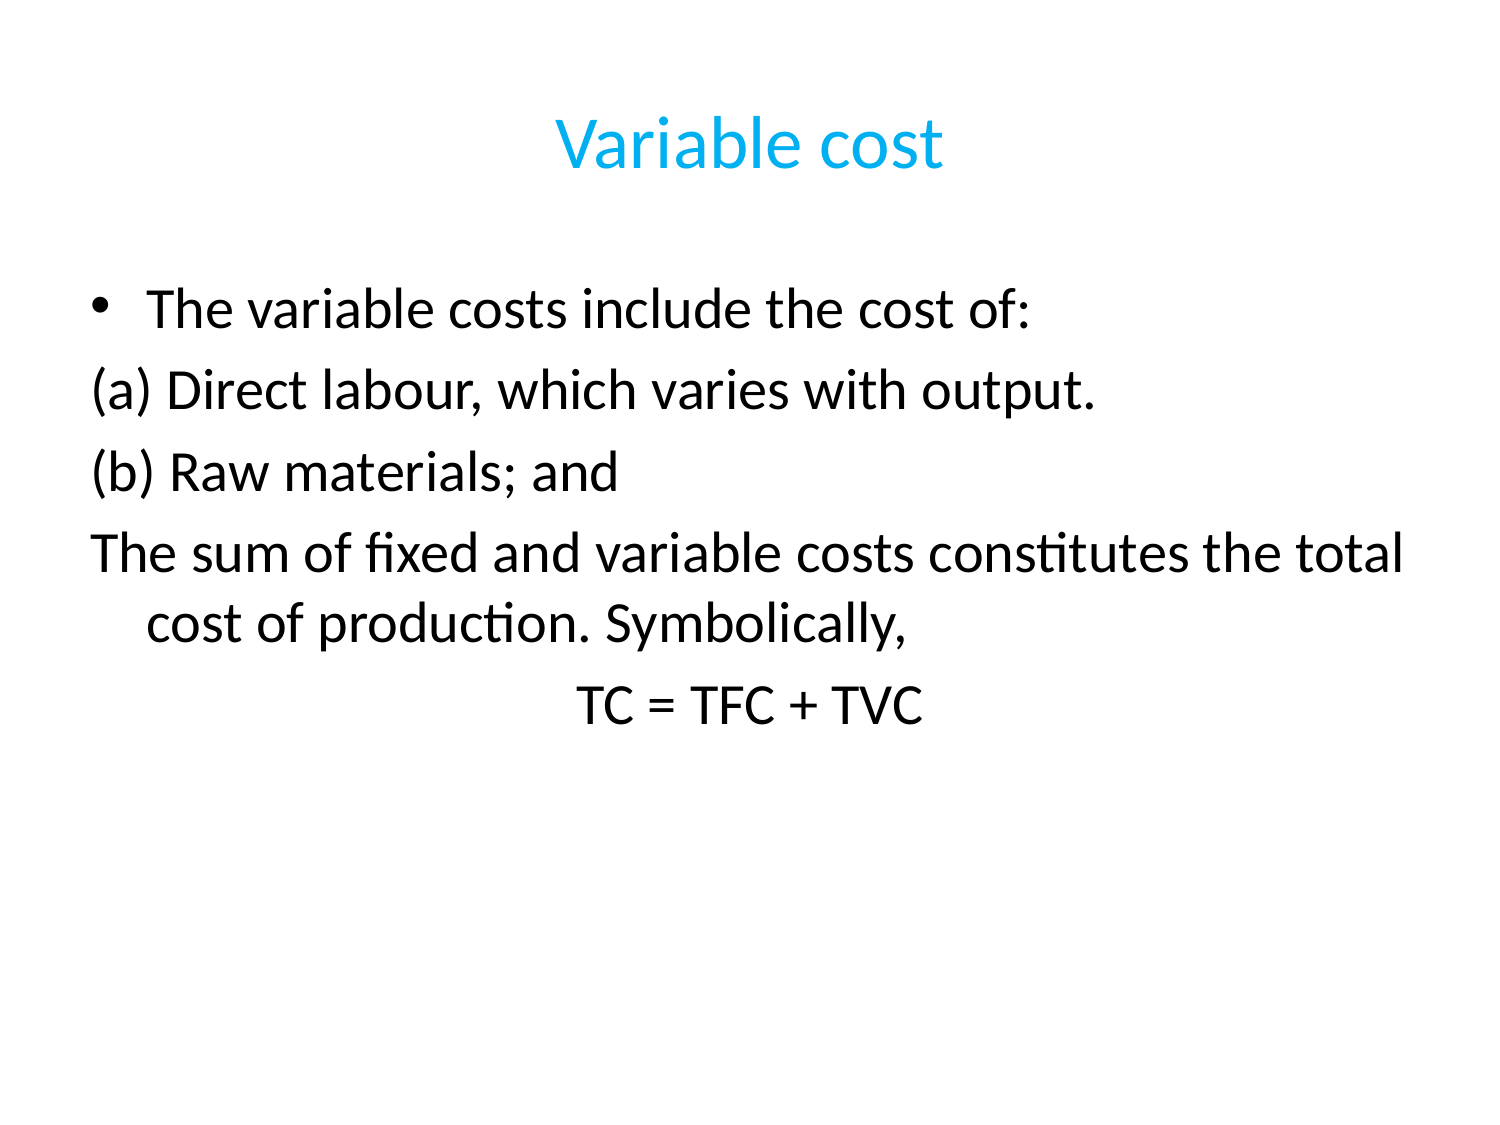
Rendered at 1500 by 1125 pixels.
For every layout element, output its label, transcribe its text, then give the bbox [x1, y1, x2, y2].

list The variable costs include the cost of: (a) Direct labour, which varies with output. (b) Raw materials; and The sum of fixed and variable costs constitutes the total cost of production. Symbolically, TC = TFC + TVC [75, 262, 1425, 1005]
title Variable cost [75, 45, 1425, 233]
